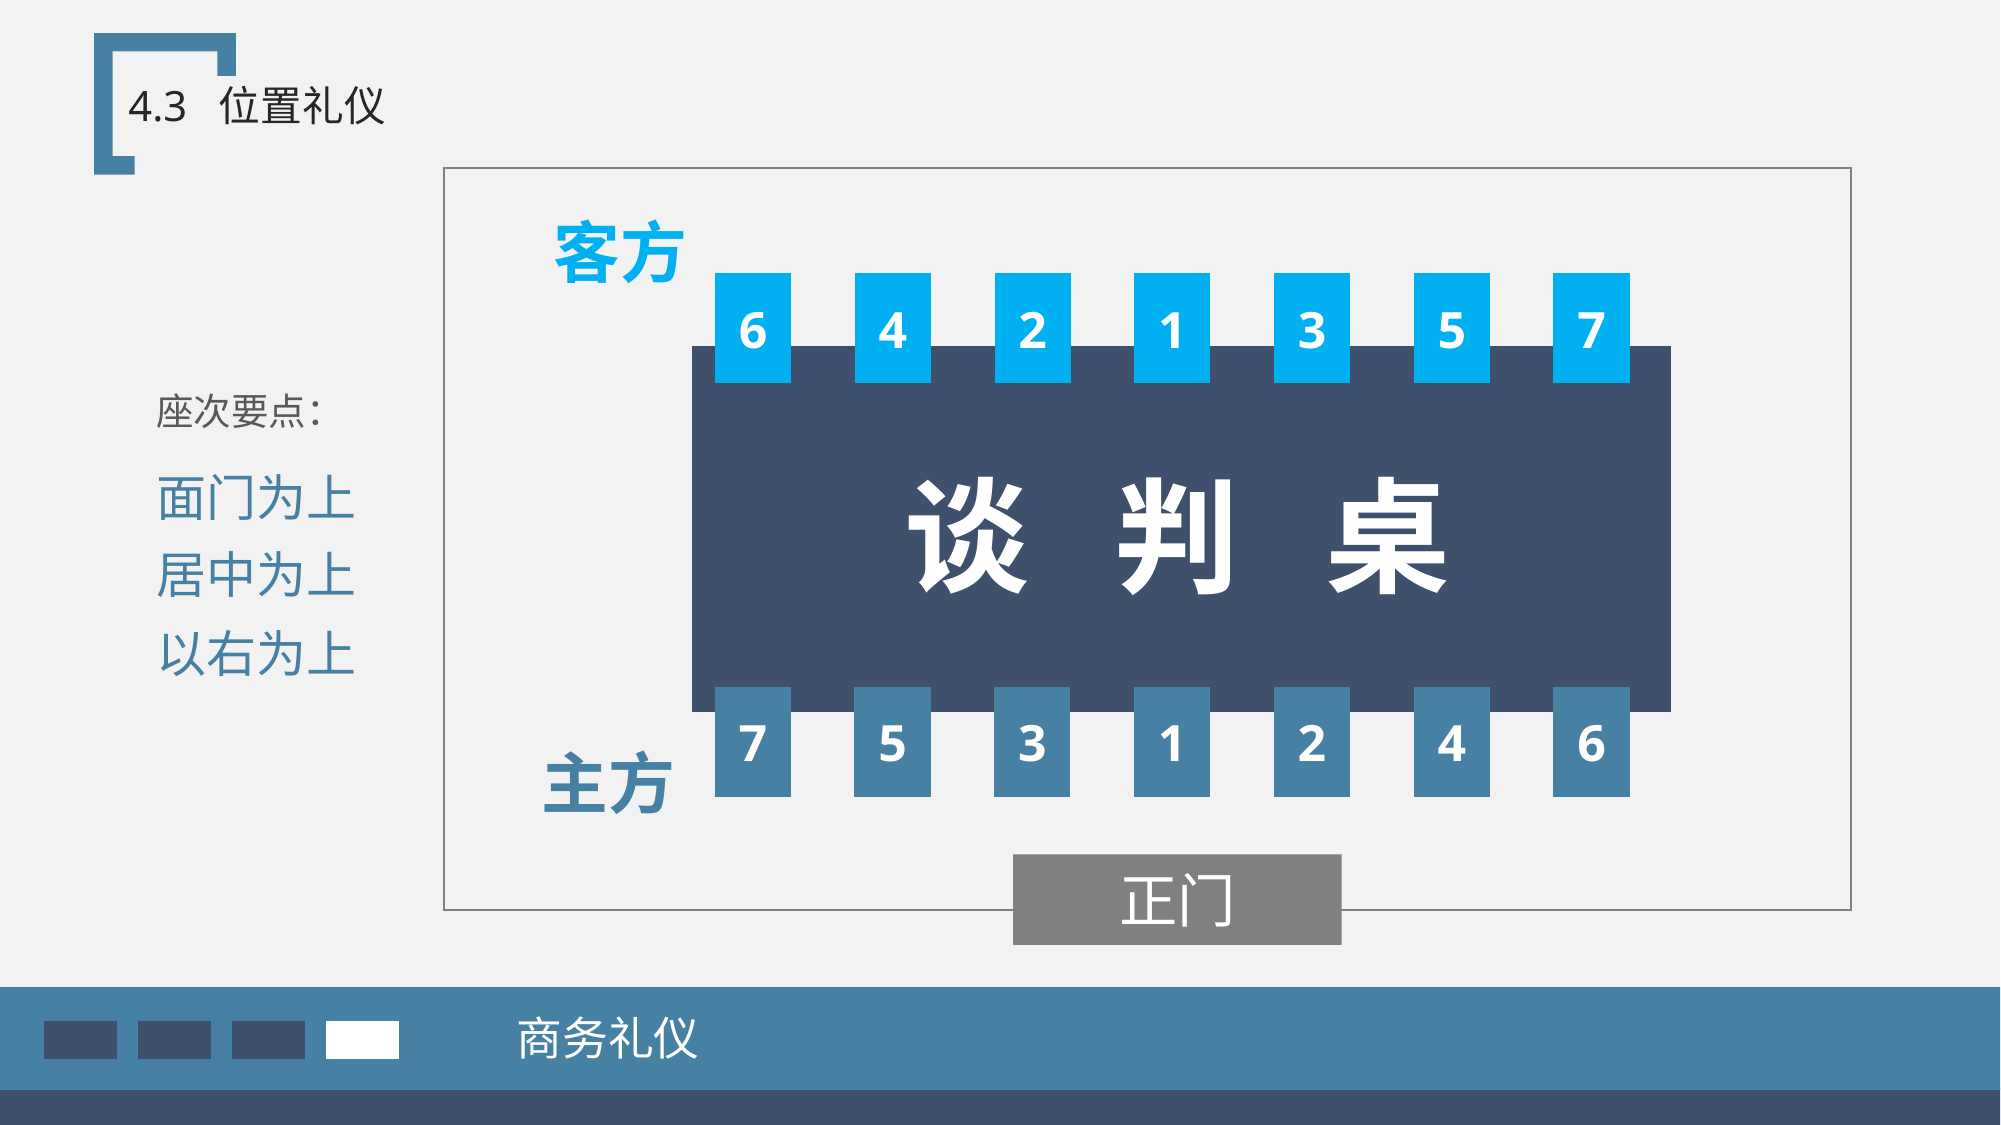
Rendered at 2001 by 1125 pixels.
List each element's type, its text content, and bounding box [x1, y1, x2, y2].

text_box 正门 [1013, 854, 1342, 945]
text_box [444, 168, 1851, 910]
text_box 4.3 位置礼仪 [113, 72, 704, 138]
text_box 面门为上 居中为上 以右为上 [141, 440, 372, 690]
text_box 座次要点： [141, 380, 417, 440]
